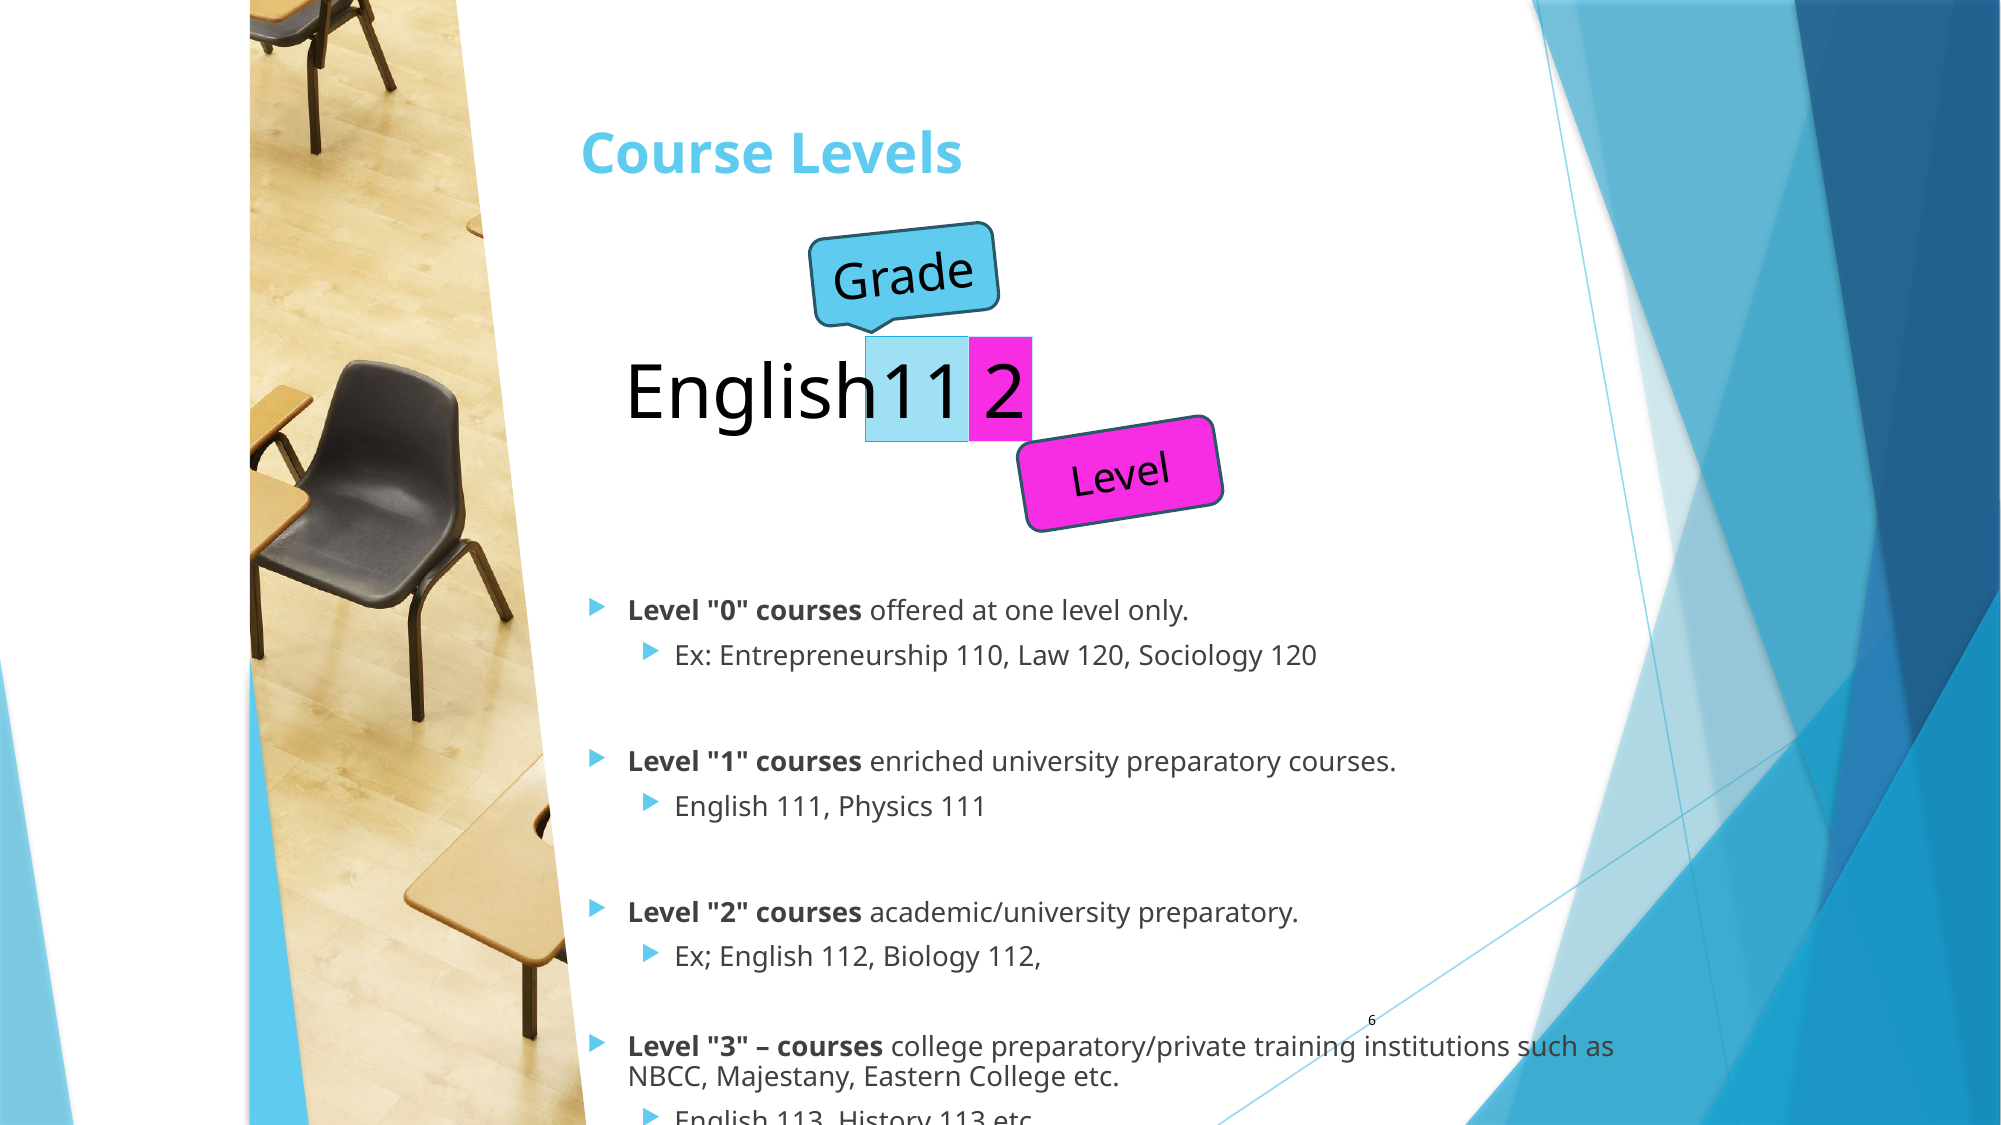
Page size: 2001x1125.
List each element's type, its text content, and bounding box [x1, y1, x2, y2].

text_box 11 [897, 336, 968, 442]
text_box Level [1015, 414, 1225, 533]
slide_number 6 [1306, 991, 1391, 1051]
list Level "0" courses offered at one level only. Ex: Entrepreneurship 110, Law 120, Sociology 120 Level "1" courses enriched university preparatory courses. English 111, Physics 111 Level "2" courses academic/university preparatory. Ex; English 112, Biology 112, Level "3" – courses college preparatory/private training institutions such as NBCC, Majestany, Eastern College etc. English 113, History 113 etc. [591, 497, 1635, 1125]
picture [249, 0, 587, 1125]
text_box Grade [808, 221, 1001, 334]
title Course Levels [591, 109, 1356, 327]
text_box 2 [968, 336, 1033, 442]
text_box English [609, 336, 897, 532]
